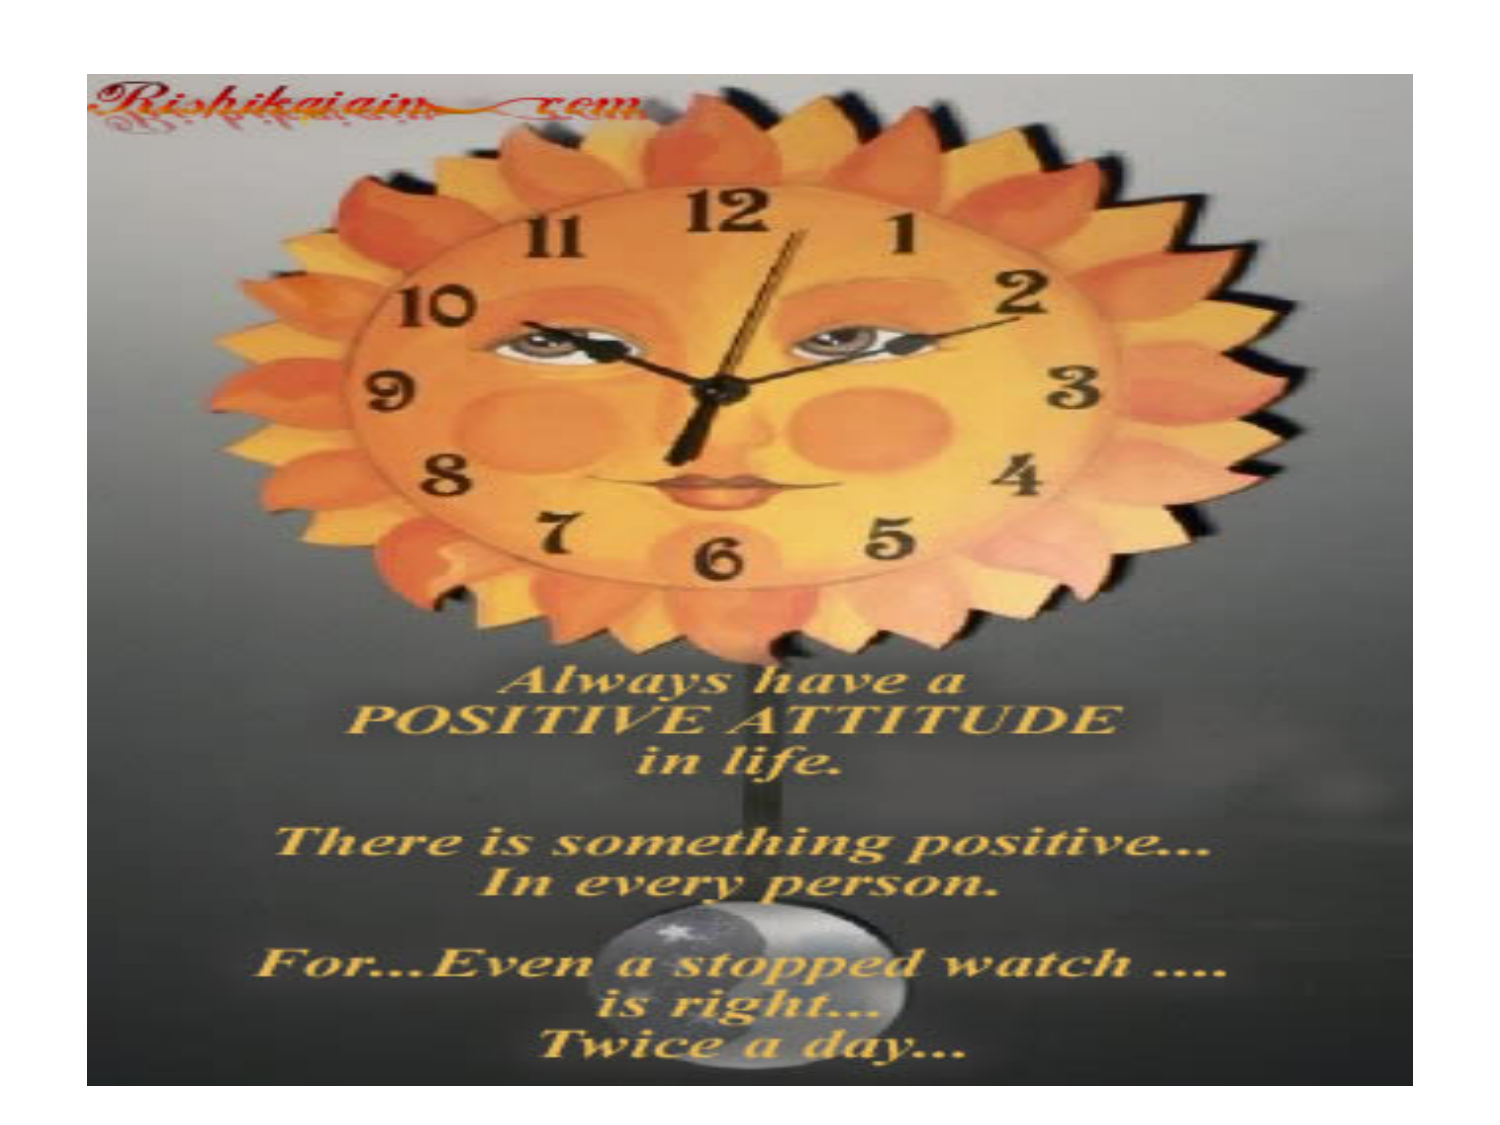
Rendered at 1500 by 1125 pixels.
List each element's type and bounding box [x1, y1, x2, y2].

list [87, 74, 1413, 1087]
